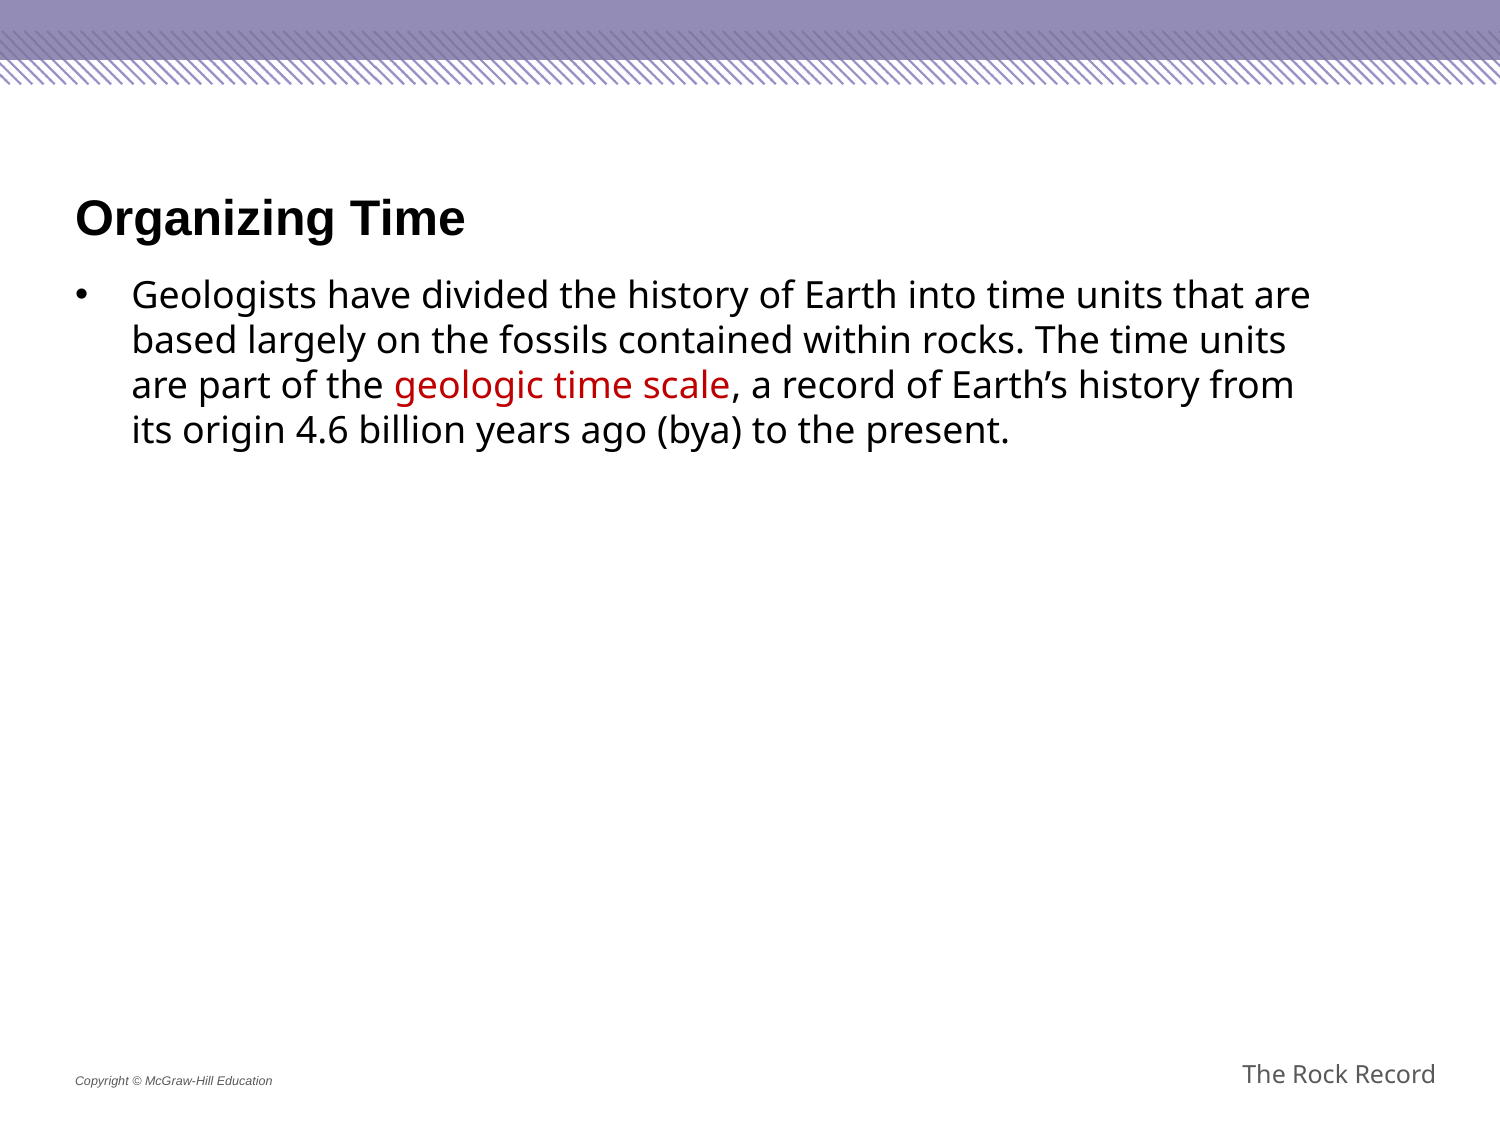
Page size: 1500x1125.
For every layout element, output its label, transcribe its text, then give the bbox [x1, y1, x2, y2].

picture [0, 0, 1500, 86]
text_box Organizing Time Geologists have divided the history of Earth into time units that are based largely on the fossils contained within rocks. The time units are part of the geologic time scale, a record of Earth’s history from its origin 4.6 billion years ago (bya) to the present. [75, 185, 1356, 719]
text_box Copyright © McGraw-Hill Education [74, 1043, 284, 1089]
text_box The Rock Record [284, 1043, 1437, 1089]
